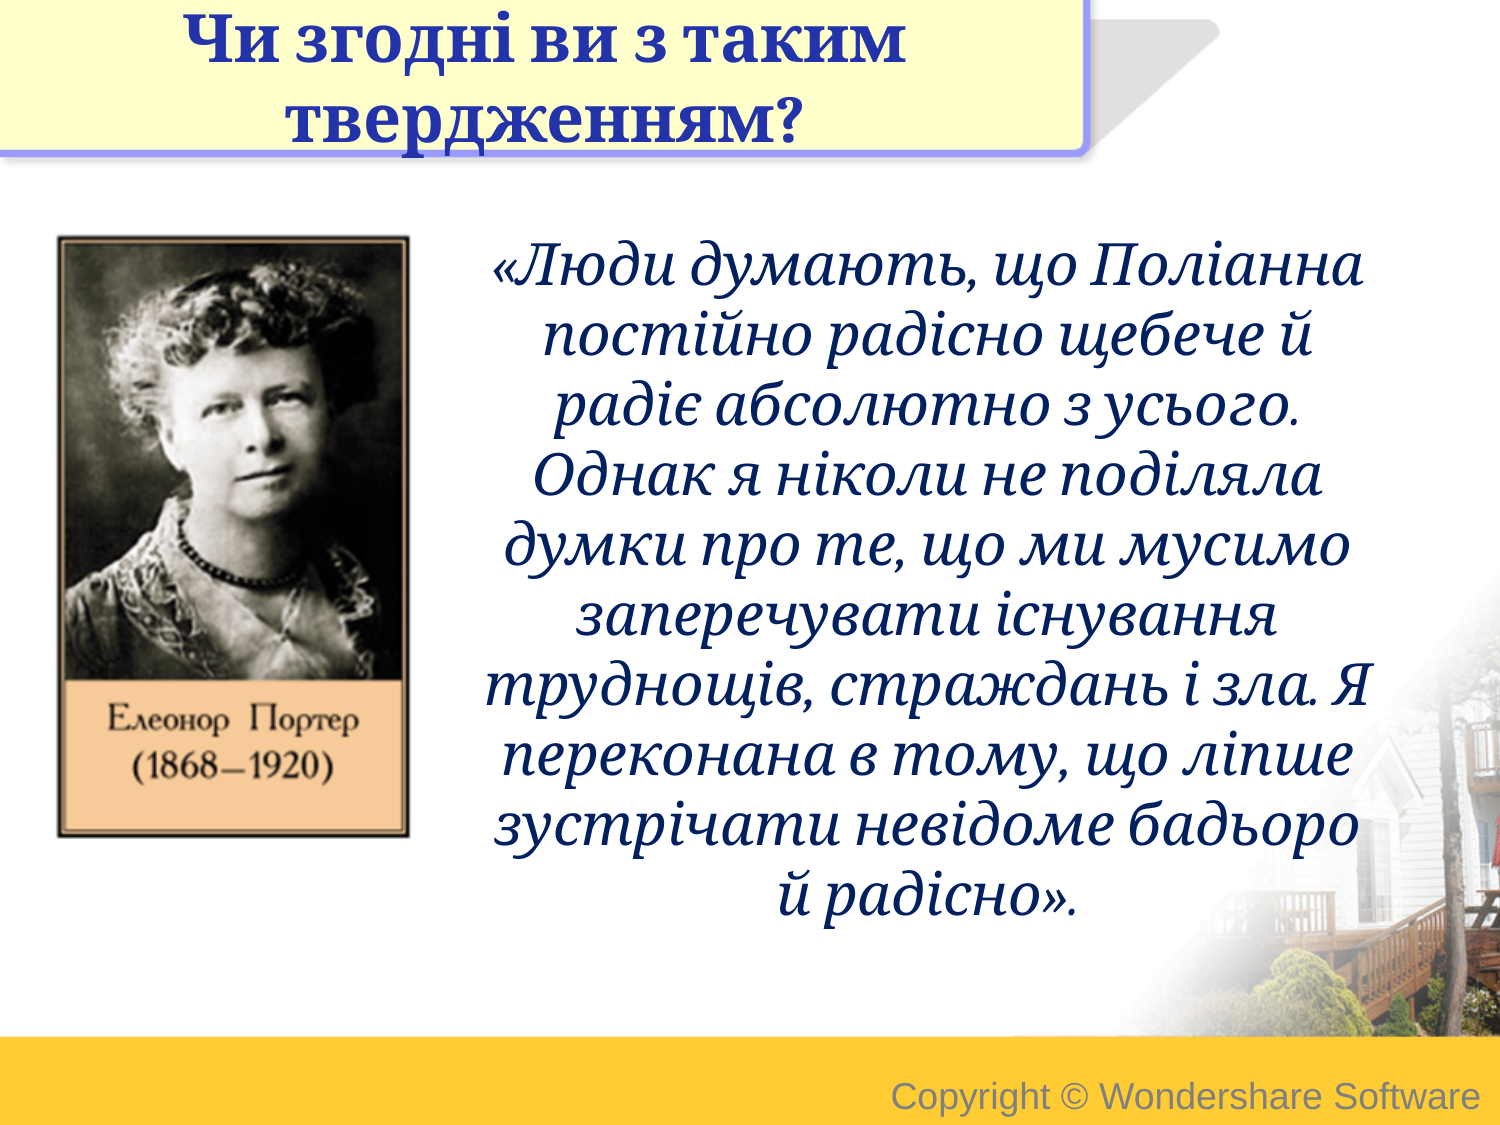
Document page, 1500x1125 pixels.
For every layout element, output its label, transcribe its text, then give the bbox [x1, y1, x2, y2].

title Чи згодні ви з таким твердженням? [0, 0, 1090, 153]
picture [0, 0, 1500, 1125]
list «Люди думають, що Поліанна постійно радісно щебече й радіє абсолютно з усього. Однак я ніколи не поділяла думки про те, що ми мусимо заперечувати існування труднощів, страждань і зла. Я переконана в тому, що ліпше зустрічати невідоме бадьоро й радісно». [466, 219, 1390, 963]
